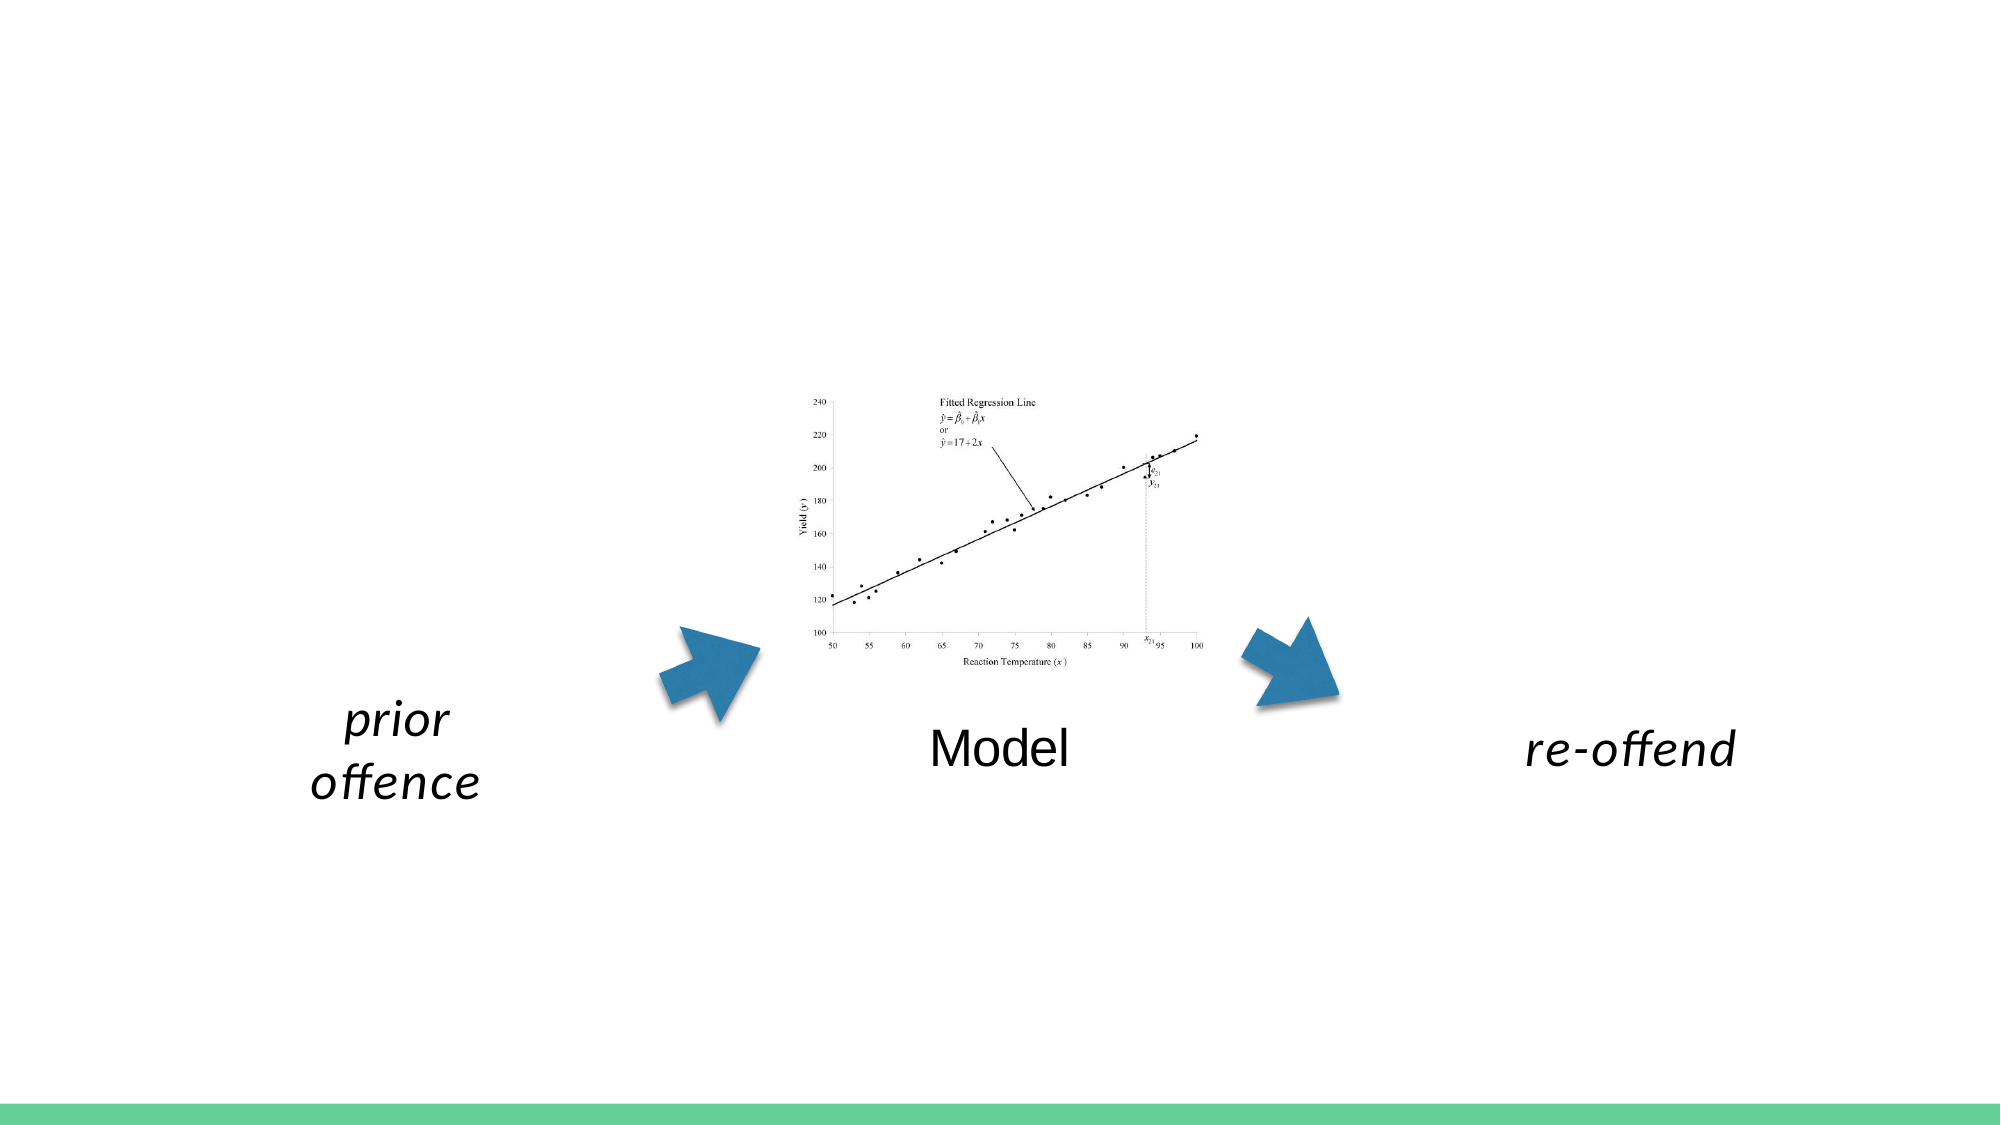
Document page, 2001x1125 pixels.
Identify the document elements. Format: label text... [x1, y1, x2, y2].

text_box [796, 394, 1204, 670]
text_box re-oﬀend [1522, 710, 1745, 777]
text_box Model [926, 710, 1074, 777]
text_box [1240, 615, 1340, 706]
text_box [658, 625, 761, 722]
text_box prior oﬀence [307, 679, 489, 810]
text_box [649, 622, 769, 736]
text_box [1232, 612, 1348, 720]
